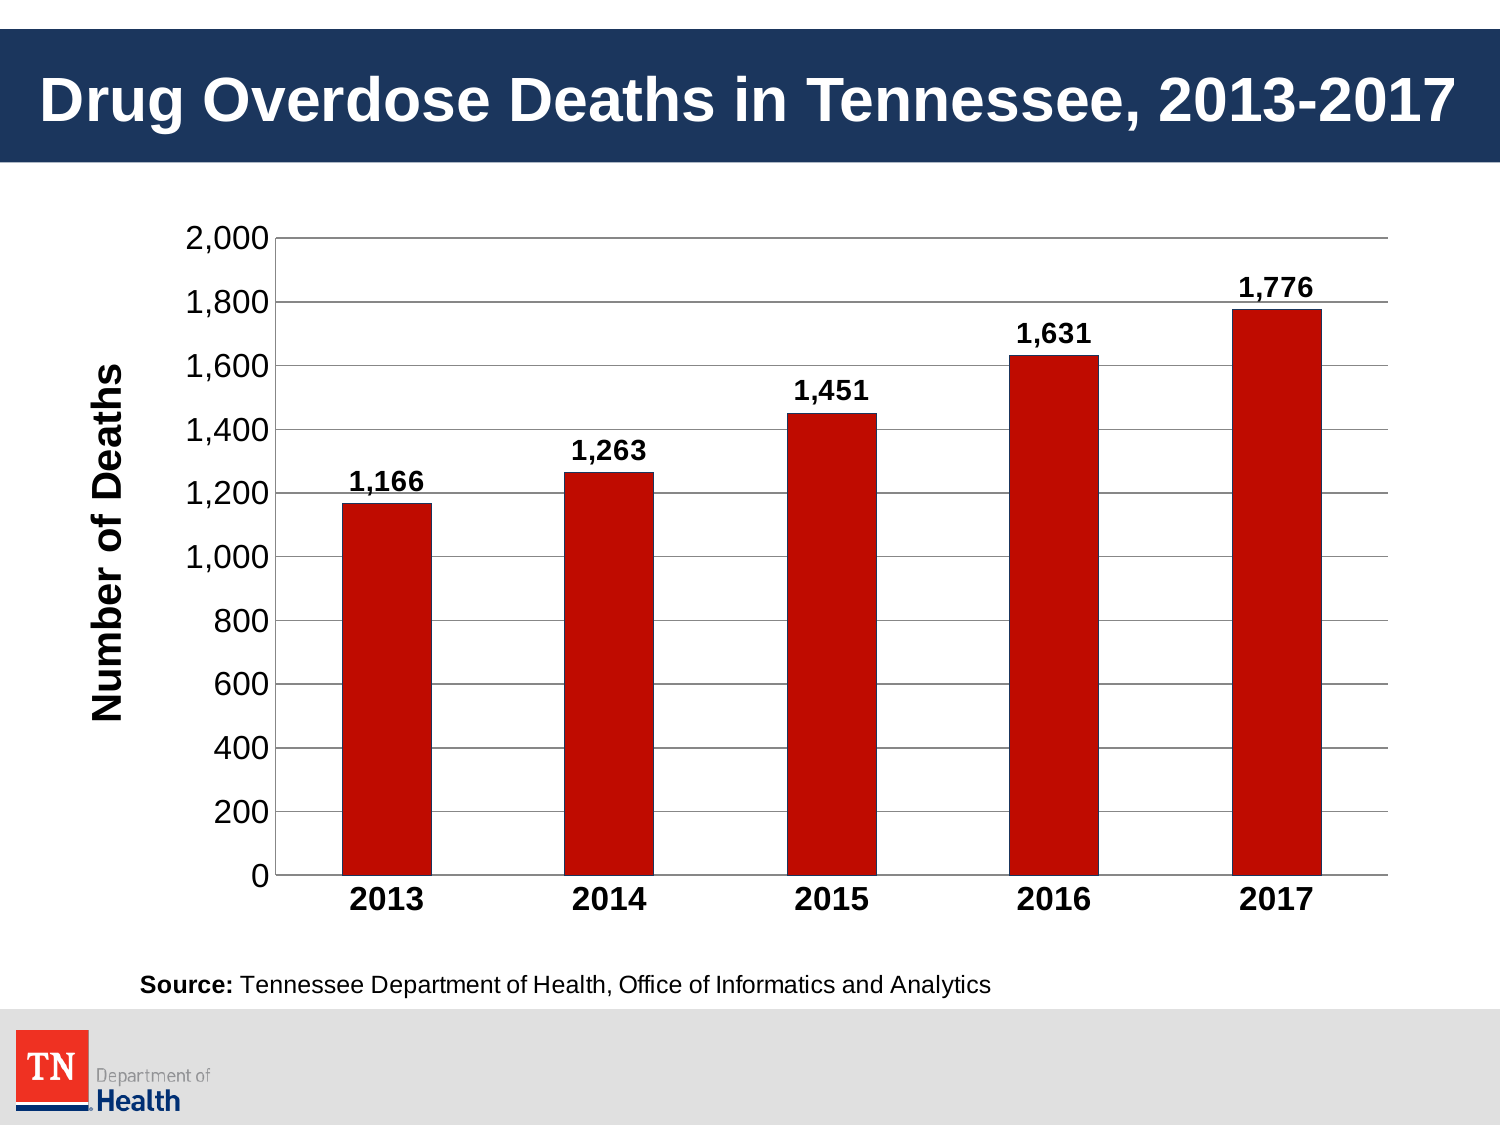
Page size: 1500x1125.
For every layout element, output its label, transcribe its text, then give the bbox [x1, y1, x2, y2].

chart [37, 195, 1476, 1010]
title Drug Overdose Deaths in Tennessee, 2013-2017 [24, 29, 1475, 165]
